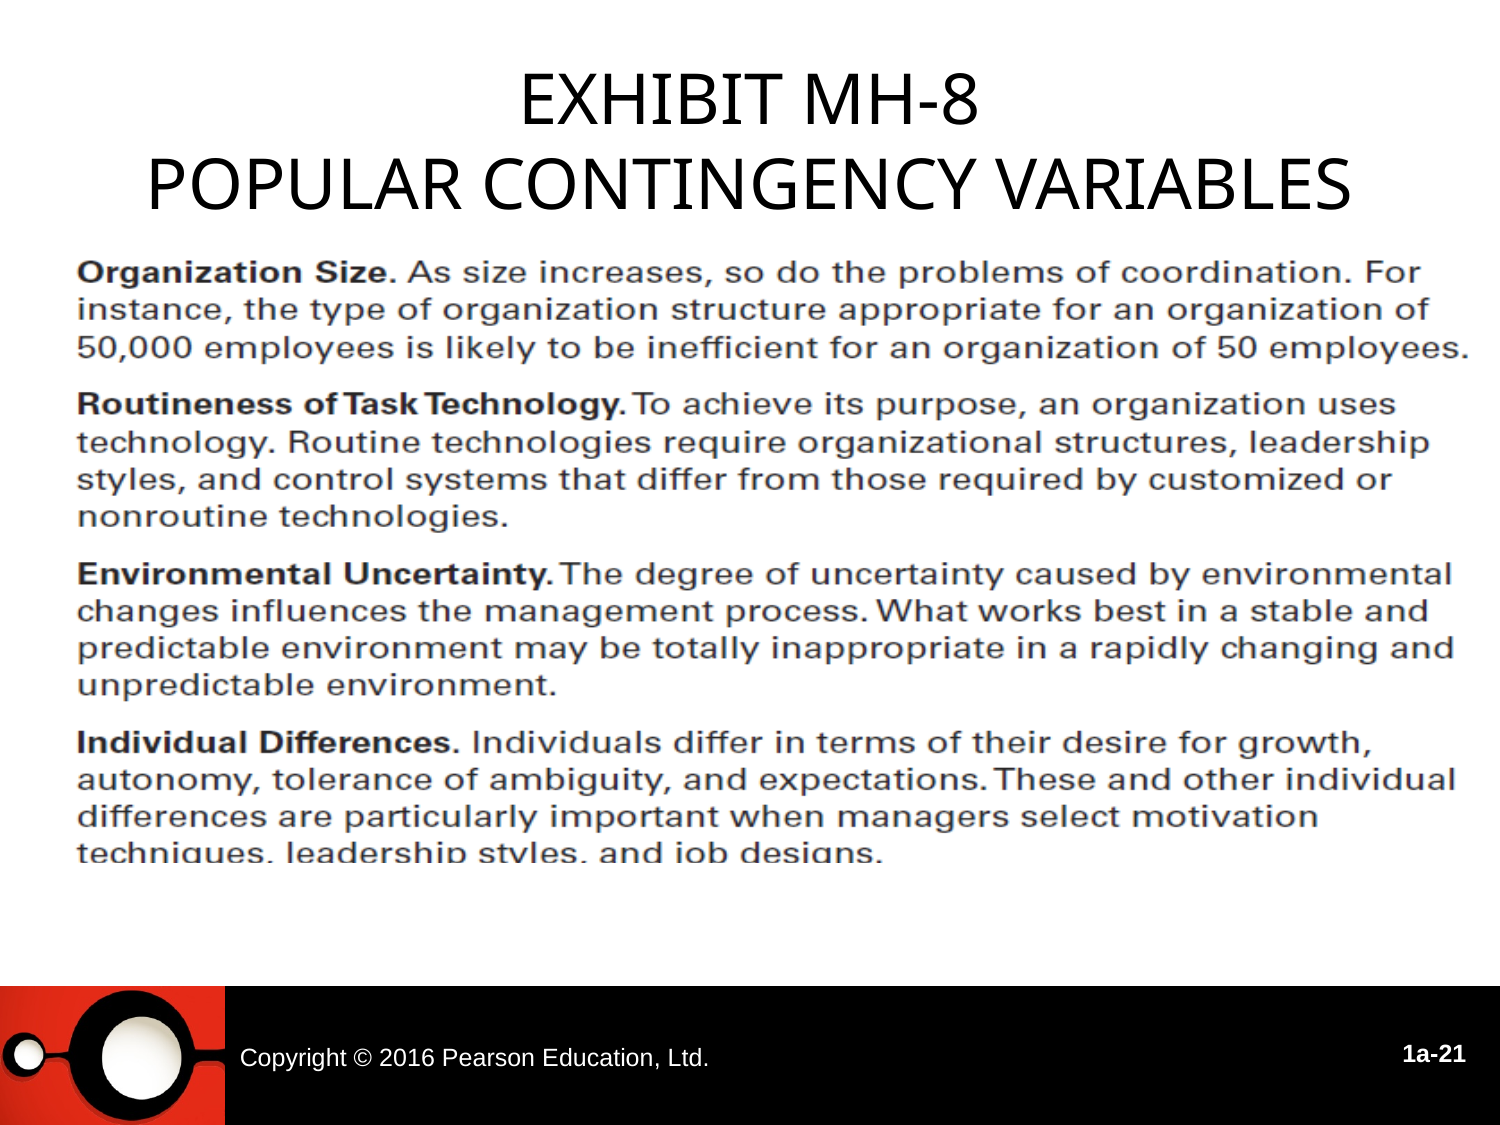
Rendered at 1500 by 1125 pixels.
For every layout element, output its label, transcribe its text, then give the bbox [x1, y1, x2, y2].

text_box Exhibit MH-8 Popular Contingency Variables [112, 45, 1388, 233]
picture [54, 249, 1500, 863]
picture [0, 986, 225, 1125]
slide_number 1a-21 [1387, 1026, 1500, 1087]
footer Copyright © 2016 Pearson Education, Ltd. [225, 1026, 838, 1087]
